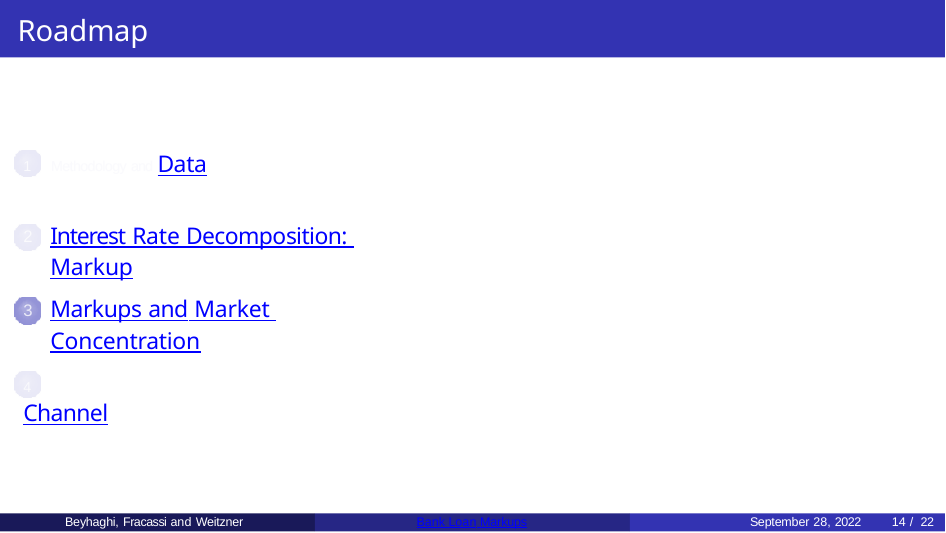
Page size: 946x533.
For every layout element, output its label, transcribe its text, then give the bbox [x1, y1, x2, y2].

text_box Markups and Market Concentration [48, 293, 391, 358]
picture [14, 150, 42, 178]
text_box 1 Methodology and Data [21, 145, 273, 180]
picture [14, 223, 42, 251]
text_box Interest Rate Decomposition: Markup [48, 219, 413, 284]
text_box 4 Channel [21, 366, 129, 430]
picture [14, 371, 42, 399]
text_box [0, 513, 946, 532]
title Roadmap [15, 9, 799, 102]
picture [14, 297, 42, 325]
